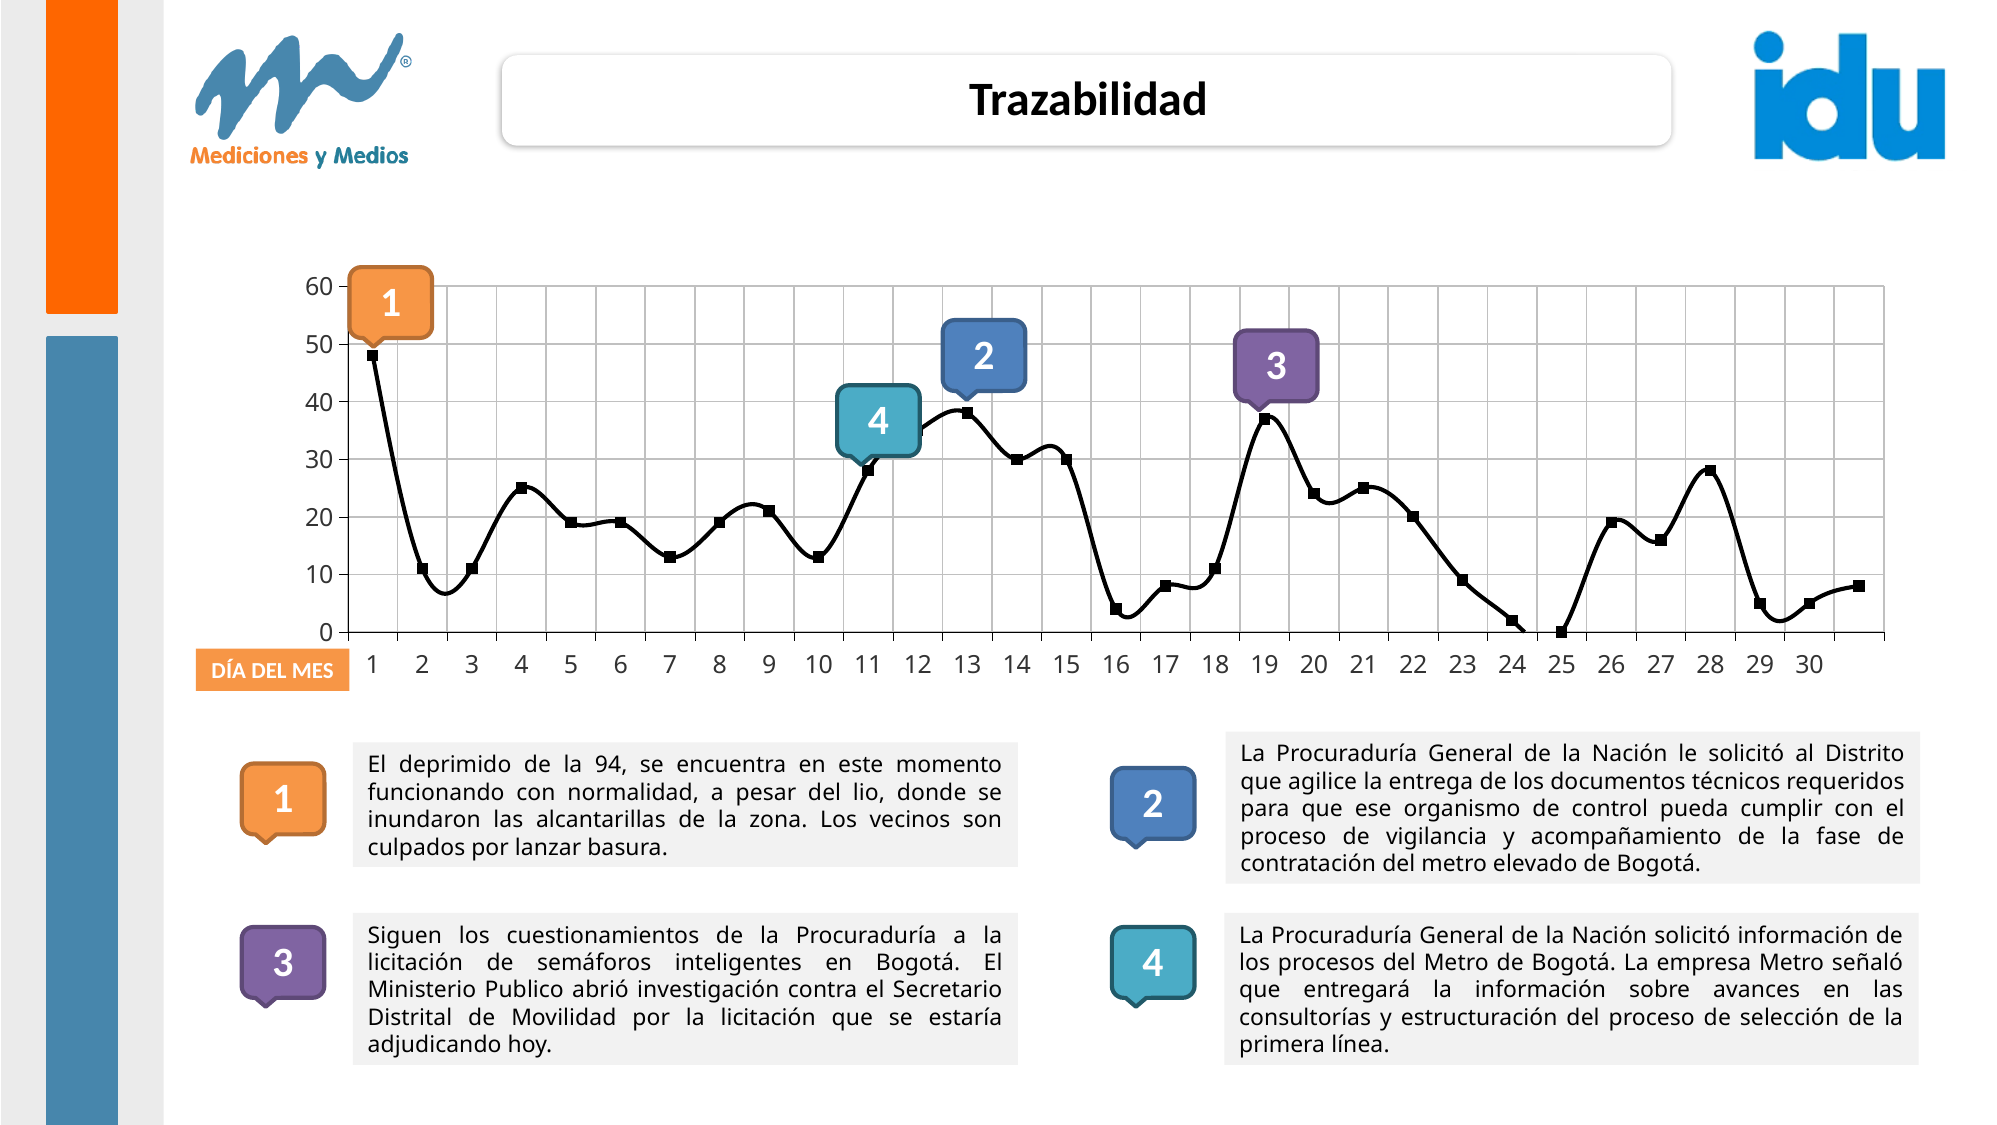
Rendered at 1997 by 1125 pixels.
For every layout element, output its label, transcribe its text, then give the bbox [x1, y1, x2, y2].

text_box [241, 763, 325, 835]
text_box Siguen los cuestionamientos de la Procuraduría a la licitación de semáforos inteligentes en Bogotá. El Ministerio Publico abrió investigación contra el Secretario Distrital de Movilidad por la licitación que se estaría adjudicando hoy. [352, 912, 1018, 1065]
chart [241, 218, 1920, 739]
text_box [1111, 926, 1195, 999]
picture [1732, 0, 1970, 171]
text_box [0, 0, 166, 1125]
text_box DÍA DEL MES [195, 648, 235, 691]
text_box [501, 54, 1672, 147]
text_box La Procuraduría General de la Nación le solicitó al Distrito que agilice la entrega de los documentos técnicos requeridos para que ese organismo de control pueda cumplir con el proceso de vigilancia y acompañamiento de la fase de contratación del metro elevado de Bogotá. [1225, 748, 1921, 884]
text_box El deprimido de la 94, se encuentra en este momento funcionando con normalidad, a pesar del lio, donde se inundaron las alcantarillas de la zona. Los vecinos son culpados por lanzar basura. [352, 750, 1018, 867]
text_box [349, 266, 433, 339]
picture [180, 29, 420, 172]
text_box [942, 319, 1026, 392]
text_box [1234, 330, 1318, 402]
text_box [836, 384, 920, 457]
text_box [46, 0, 118, 314]
text_box [46, 336, 118, 1125]
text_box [241, 926, 325, 999]
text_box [1111, 767, 1195, 840]
text_box La Procuraduría General de la Nación solicitó información de los procesos del Metro de Bogotá. La empresa Metro señaló que entregará la información sobre avances en las consultorías y estructuración del proceso de selección de la primera línea. [1224, 912, 1919, 1065]
